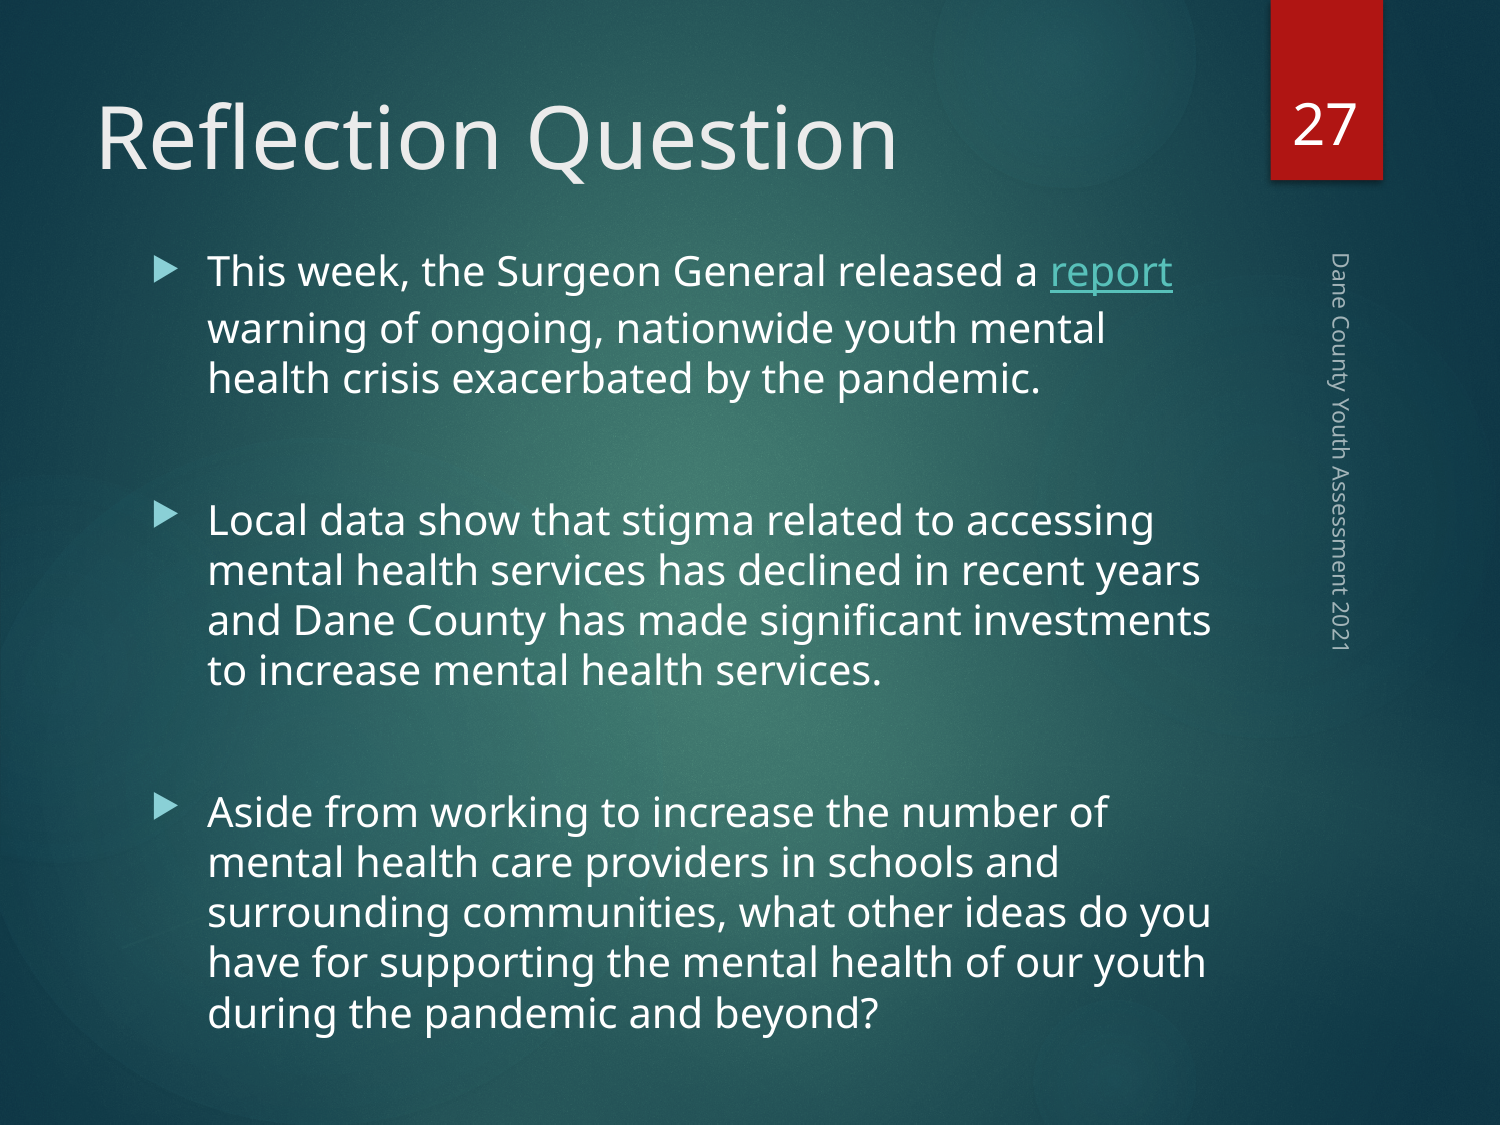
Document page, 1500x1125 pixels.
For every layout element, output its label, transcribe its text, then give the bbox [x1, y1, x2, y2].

list This week, the Surgeon General released a report warning of ongoing, nationwide youth mental health crisis exacerbated by the pandemic. Local data show that stigma related to accessing mental health services has declined in recent years and Dane County has made significant investments to increase mental health services. Aside from working to increase the number of mental health care providers in schools and surrounding communities, what other ideas do you have for supporting the mental health of our youth during the pandemic and beyond? [135, 237, 1237, 1088]
title Reflection Question [79, 74, 1237, 304]
footer Dane County Youth Assessment 2021 [1320, 237, 1358, 871]
slide_number 27 [1273, 48, 1378, 175]
